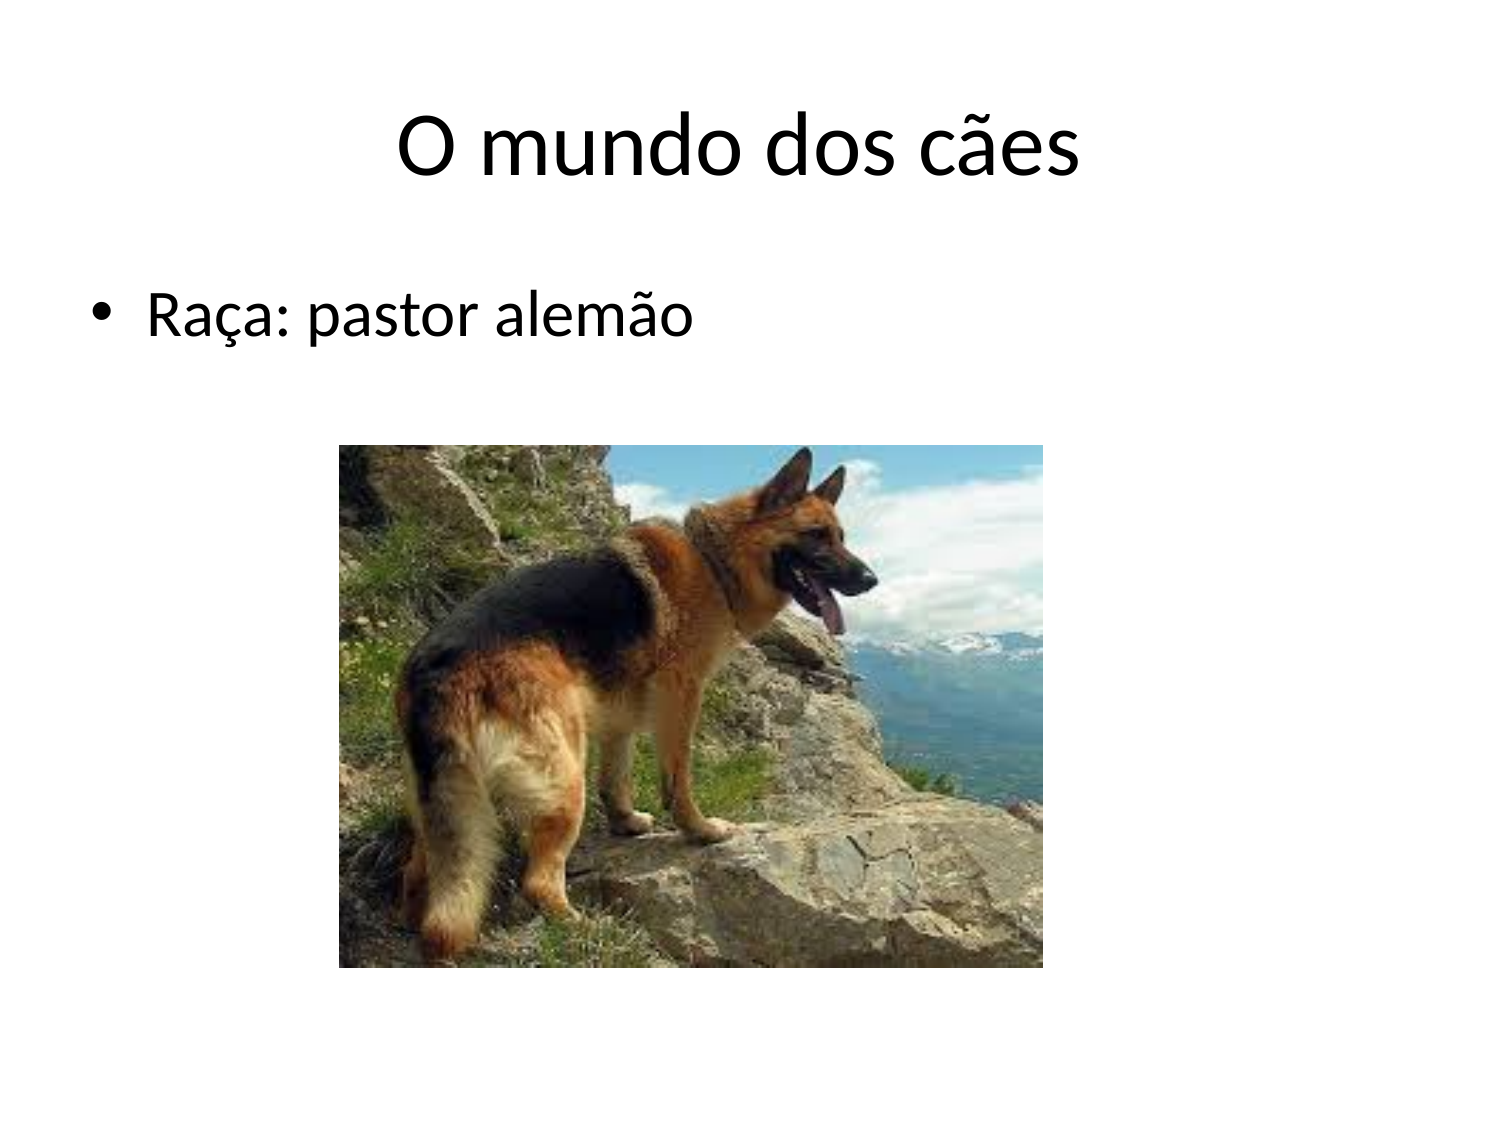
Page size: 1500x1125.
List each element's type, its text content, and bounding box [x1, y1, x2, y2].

list Raça: pastor alemão [75, 262, 1425, 1005]
picture [339, 445, 1044, 968]
title O mundo dos cães [75, 45, 1425, 233]
